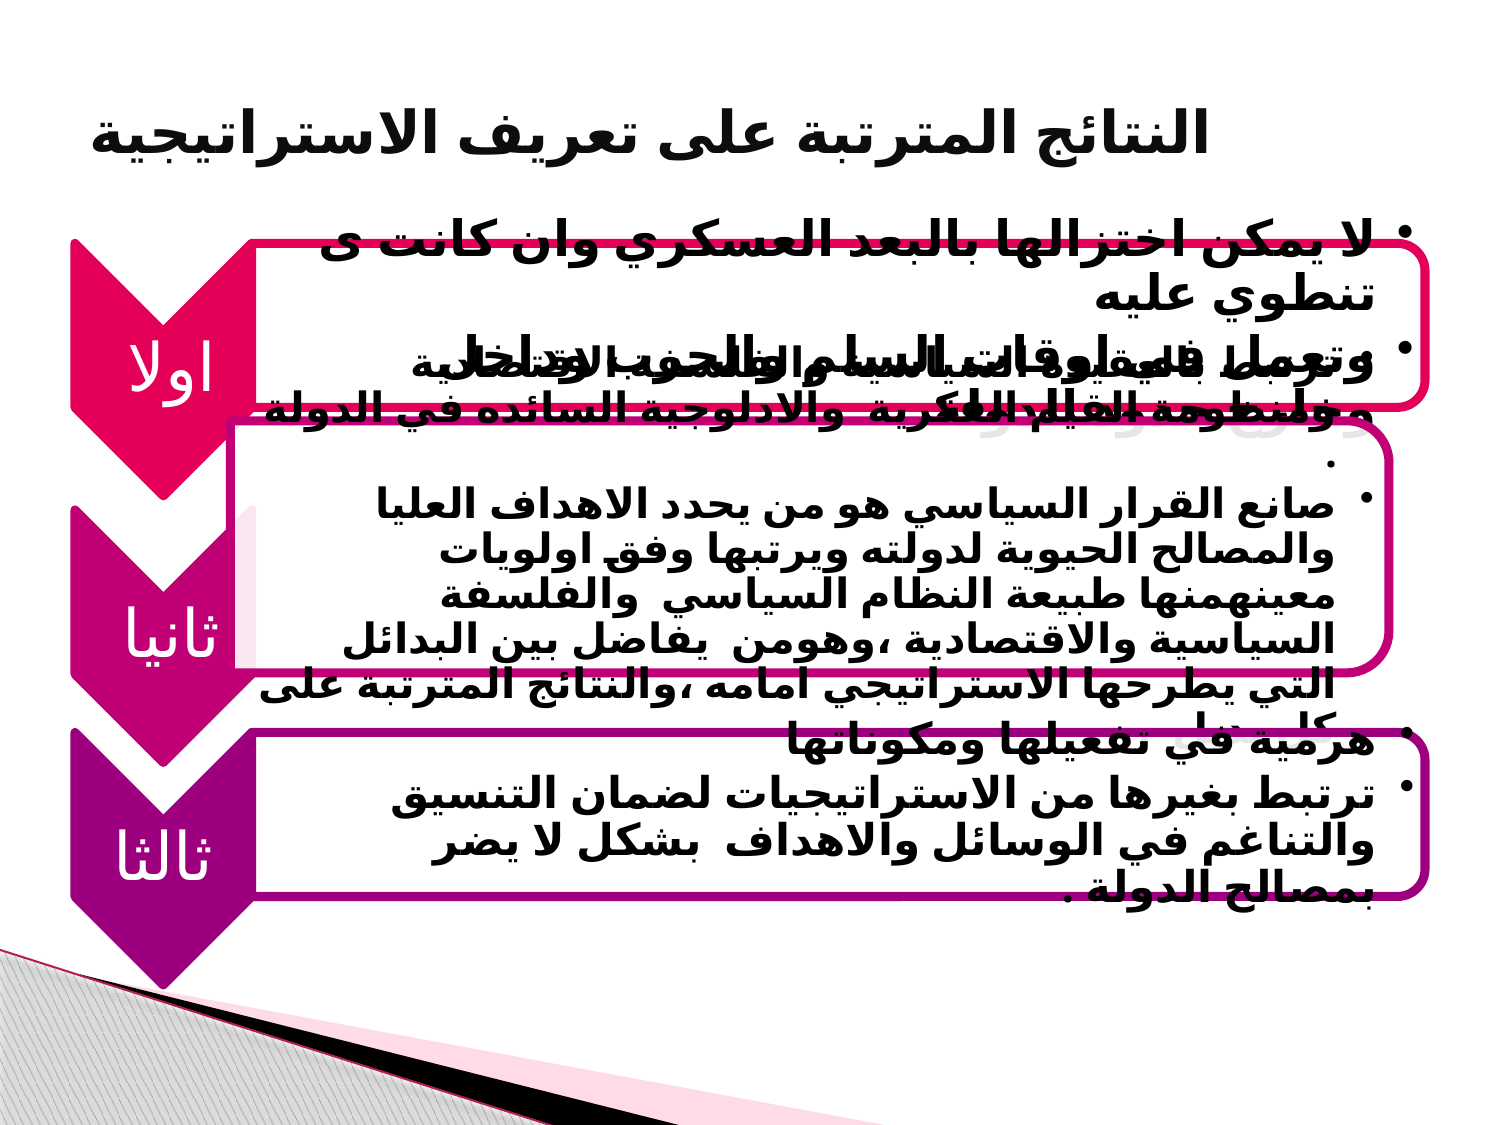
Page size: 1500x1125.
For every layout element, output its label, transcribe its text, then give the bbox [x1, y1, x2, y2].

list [74, 242, 1426, 986]
title النتائج المترتبة على تعريف الاستراتيجية [75, 52, 1235, 209]
